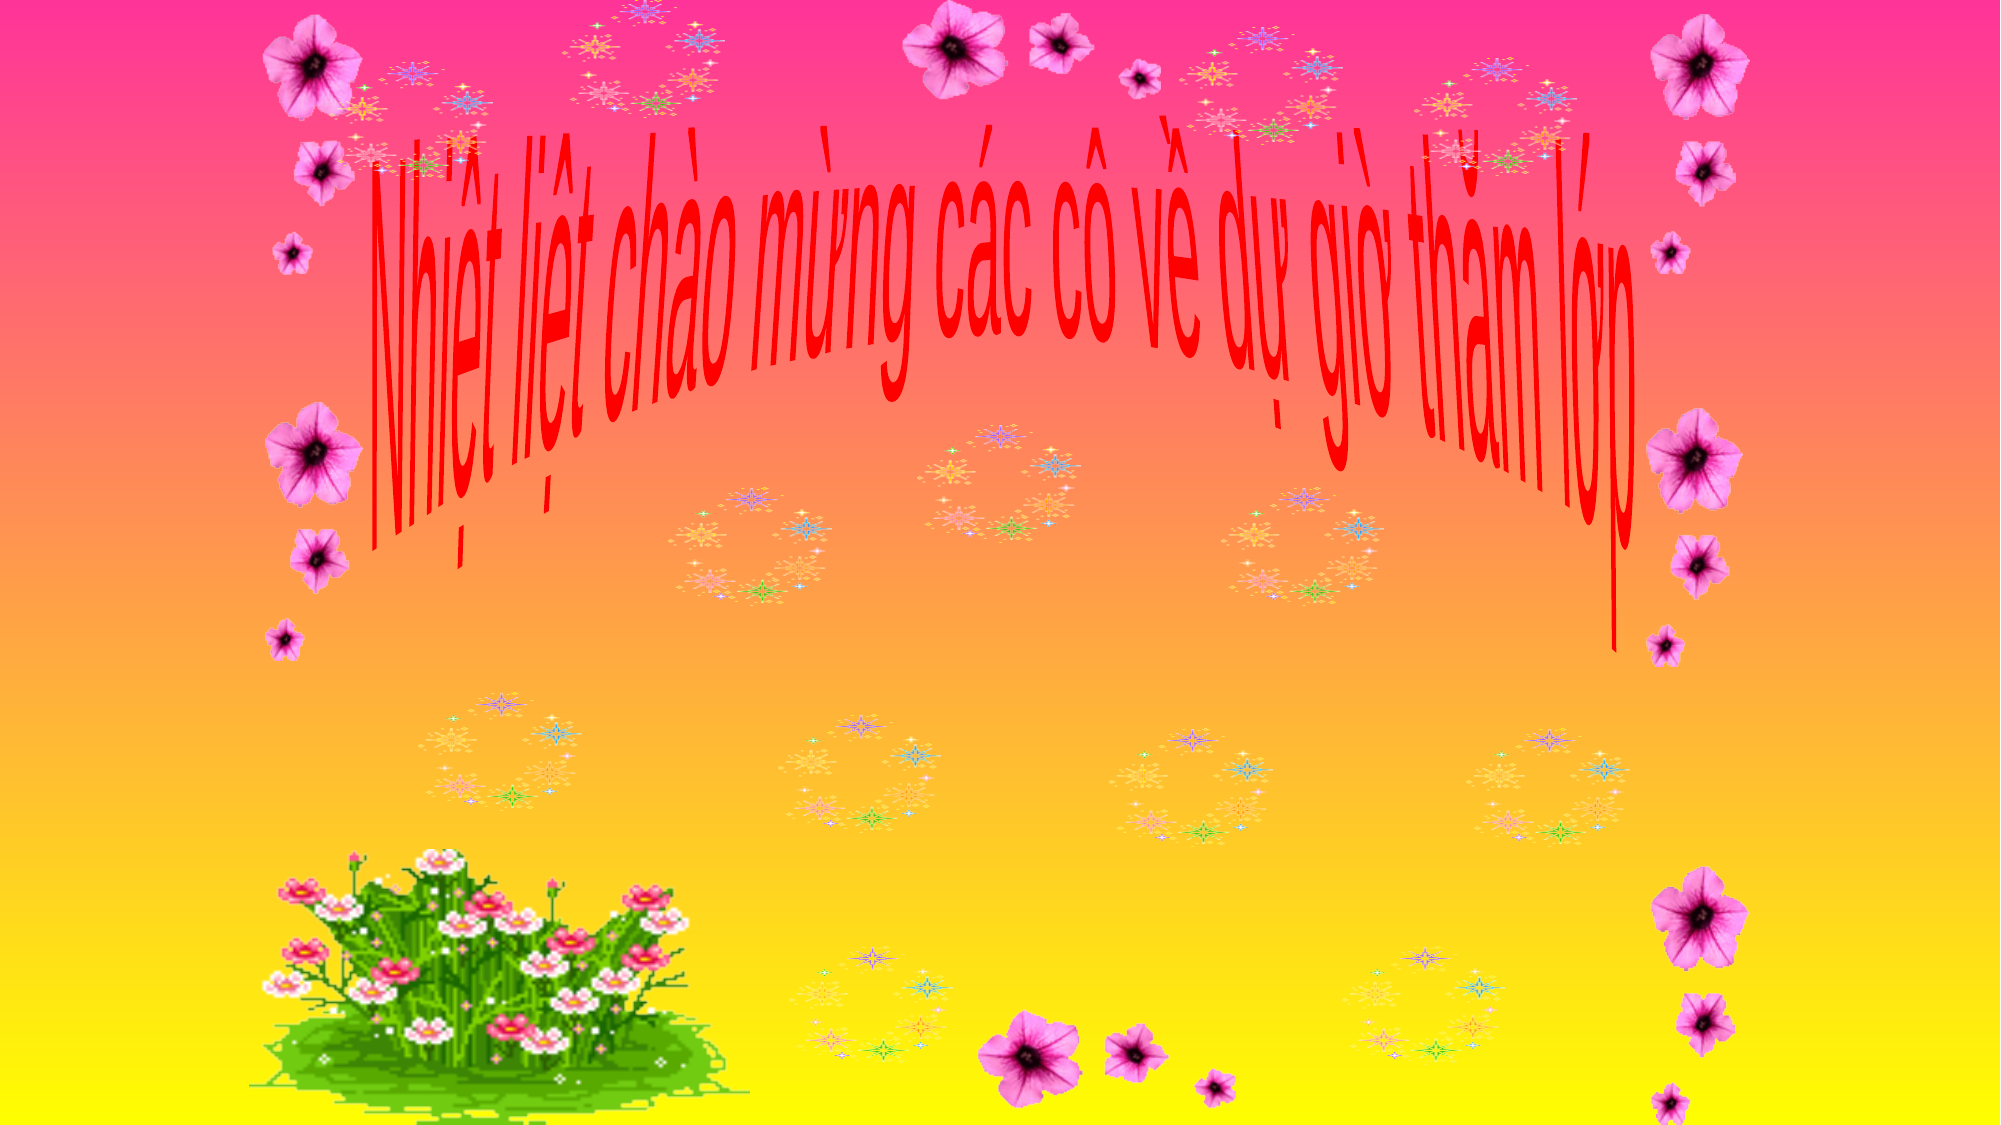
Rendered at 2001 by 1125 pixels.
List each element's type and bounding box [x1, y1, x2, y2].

picture [244, 0, 493, 275]
picture [562, 0, 726, 126]
picture [1634, 0, 1751, 274]
picture [1342, 946, 1506, 1073]
picture [249, 849, 751, 1125]
picture [917, 424, 1081, 551]
picture [789, 946, 953, 1073]
picture [1466, 728, 1630, 854]
picture [888, 0, 1160, 195]
picture [249, 387, 363, 662]
picture [1109, 728, 1273, 854]
picture [418, 691, 582, 818]
picture [668, 487, 832, 614]
picture [1413, 57, 1577, 184]
picture [1179, 26, 1343, 152]
picture [1629, 392, 1743, 667]
picture [1634, 851, 1751, 1125]
picture [1221, 487, 1385, 614]
picture [963, 930, 1235, 1125]
picture [778, 714, 942, 840]
